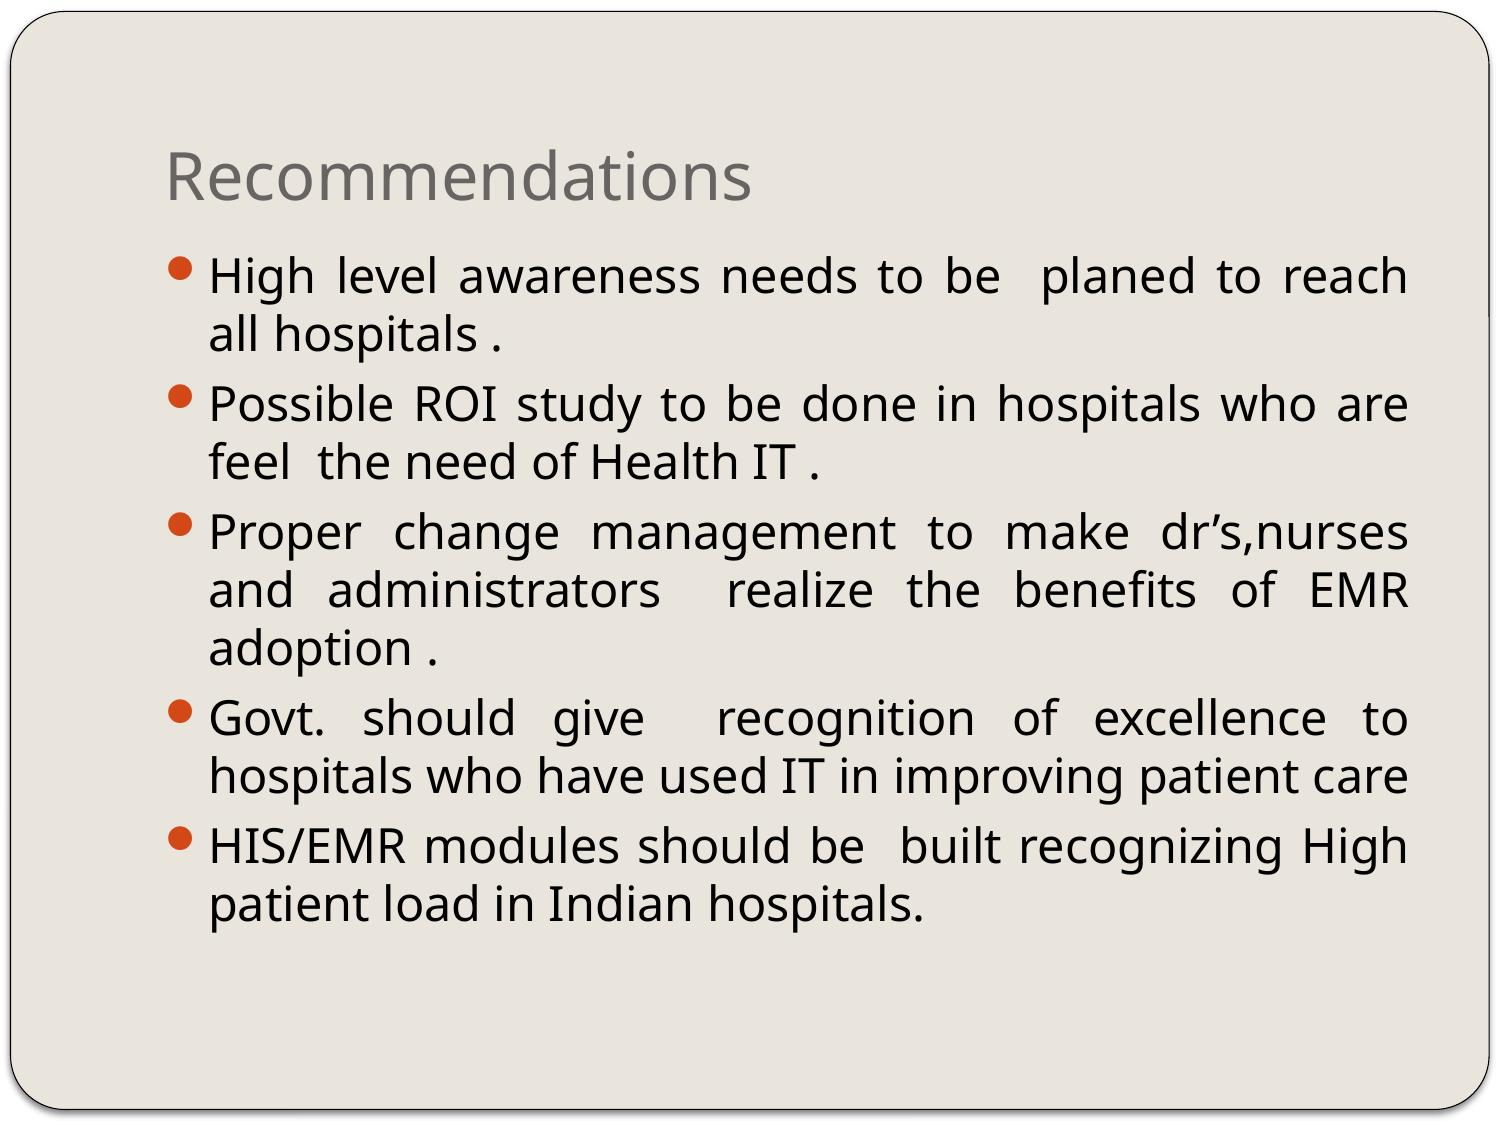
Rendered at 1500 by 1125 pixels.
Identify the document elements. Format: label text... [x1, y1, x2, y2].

list High level awareness needs to be planed to reach all hospitals . Possible ROI study to be done in hospitals who are feel the need of Health IT . Proper change management to make dr’s,nurses and administrators realize the benefits of EMR adoption . Govt. should give recognition of excellence to hospitals who have used IT in improving patient care HIS/EMR modules should be built recognizing High patient load in Indian hospitals. [150, 237, 1425, 988]
title Recommendations [150, 45, 1425, 233]
